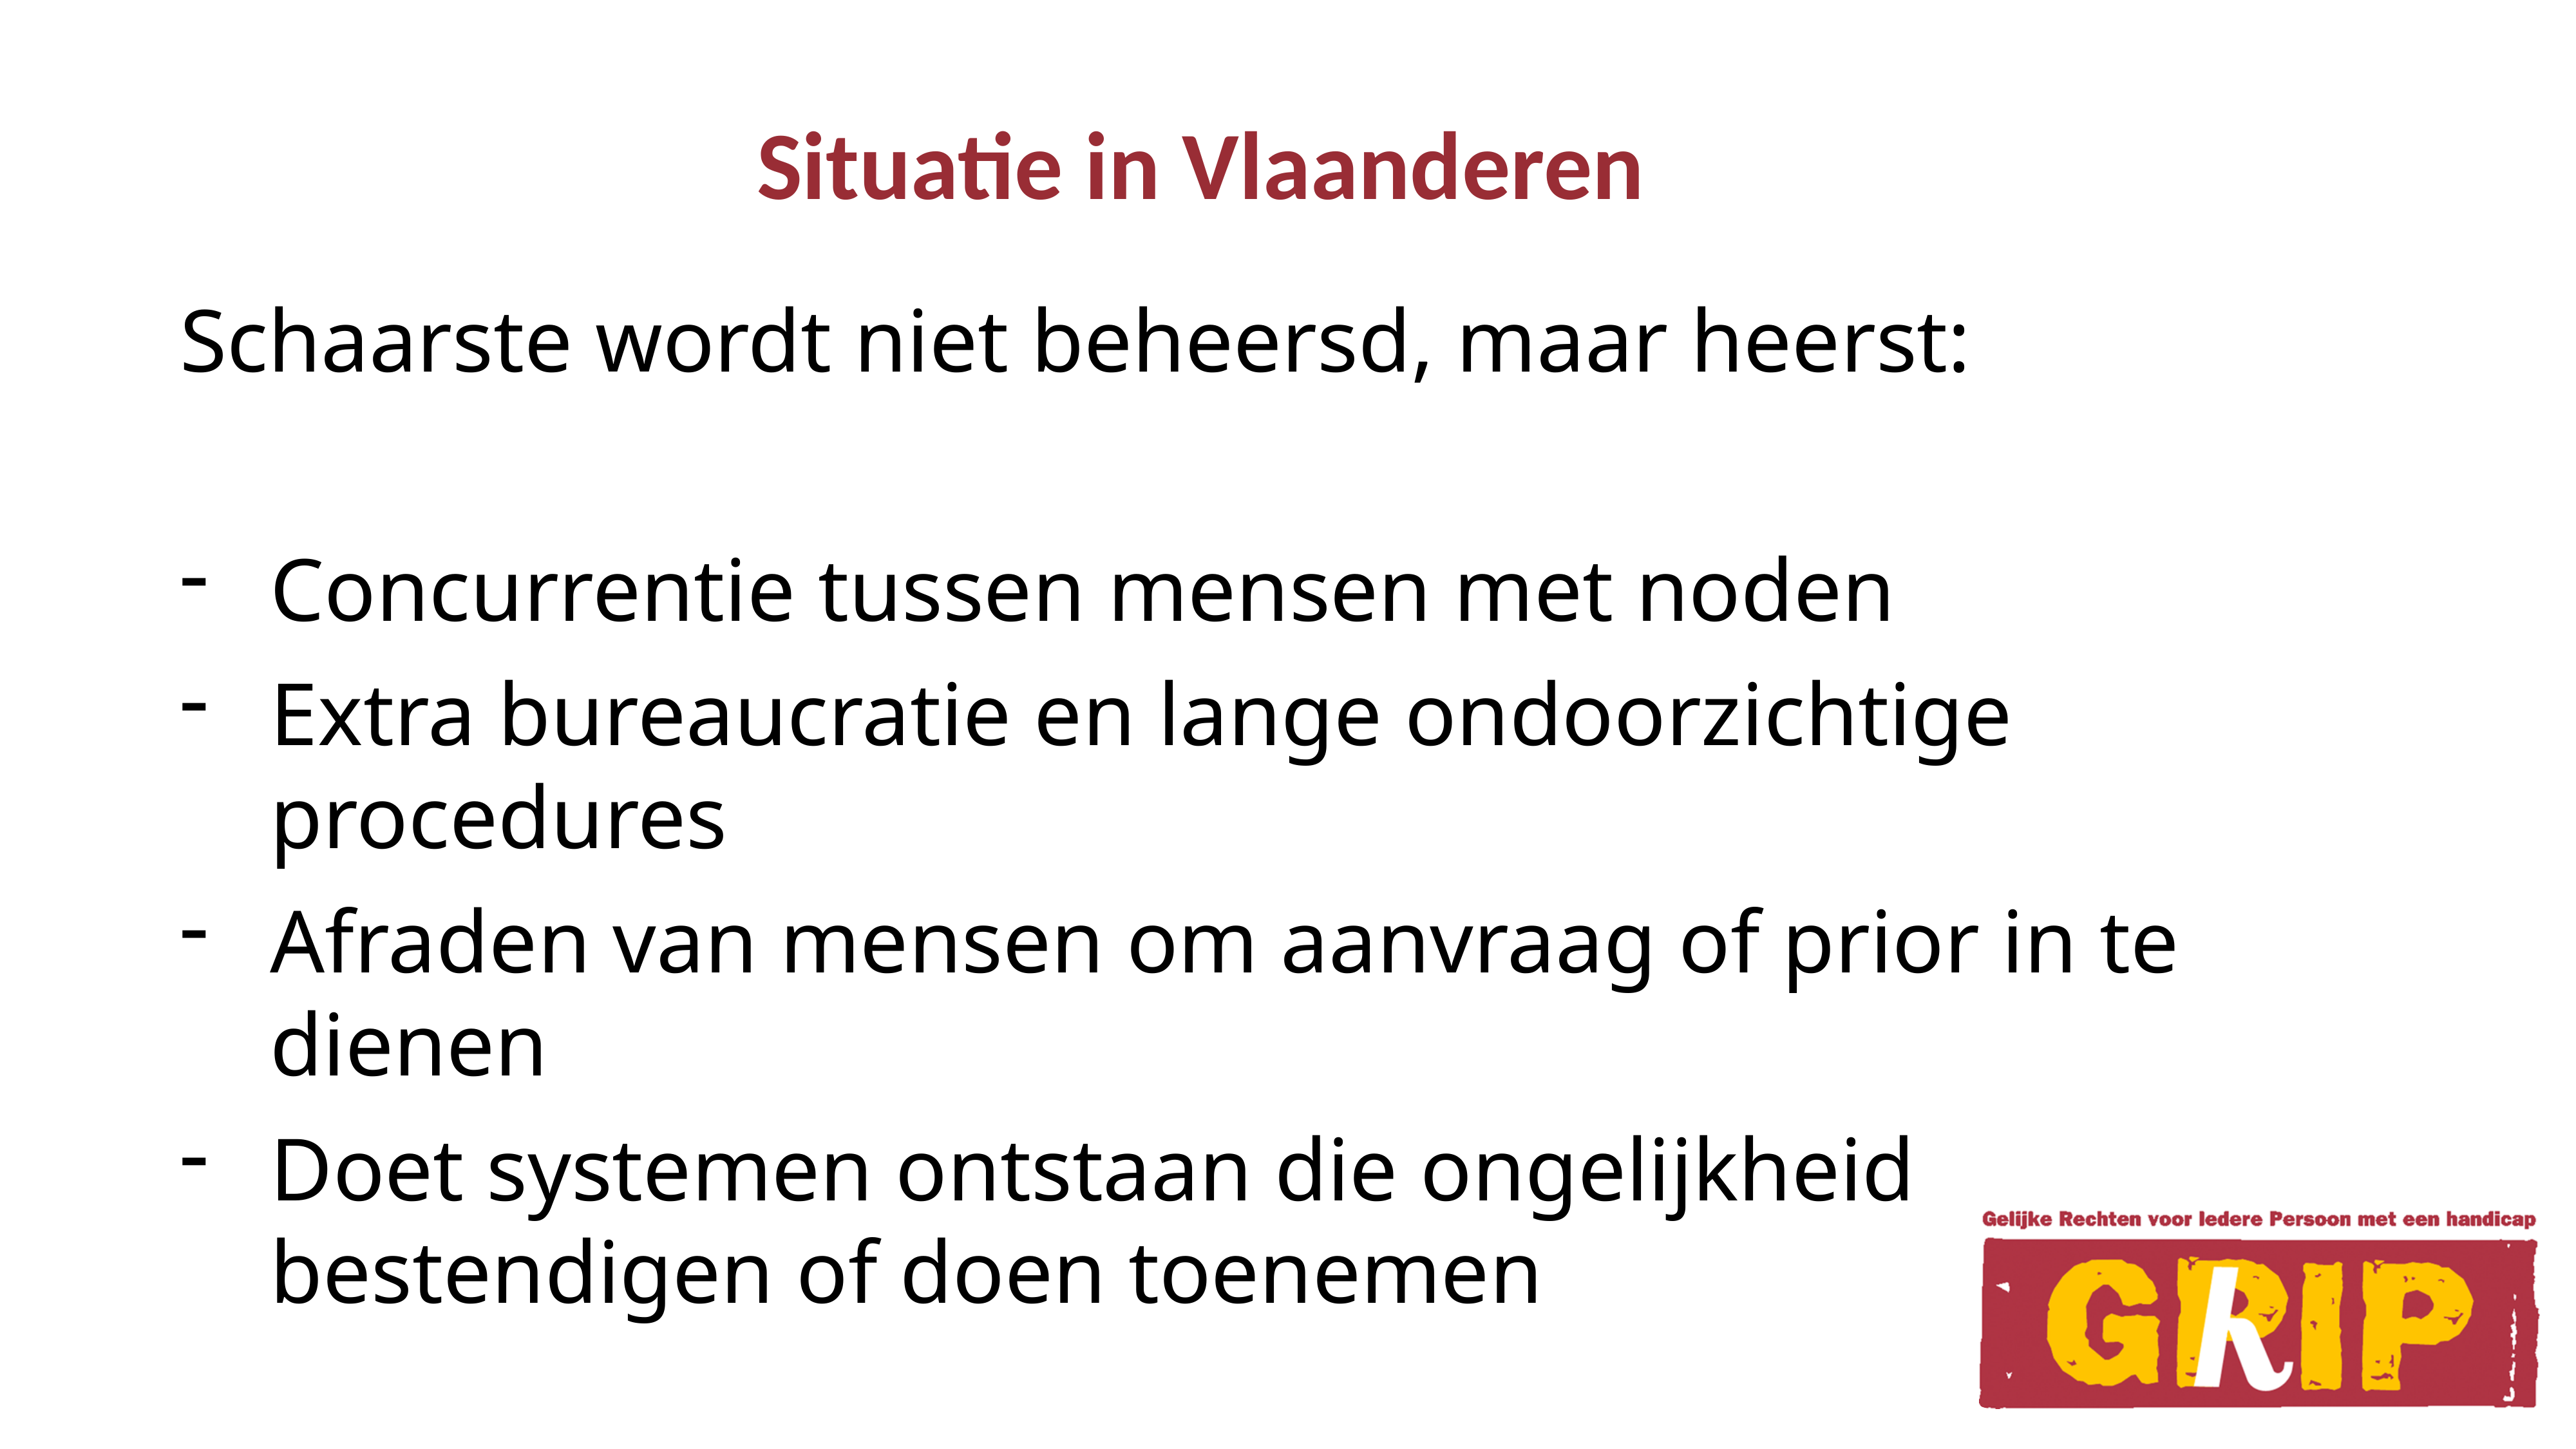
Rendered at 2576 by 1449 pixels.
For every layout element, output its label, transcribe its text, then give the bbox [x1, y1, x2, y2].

text_box Situatie in Vlaanderen [170, 39, 2231, 281]
text_box Schaarste wordt niet beheersd, maar heerst: Concurrentie tussen mensen met noden Extra bureaucratie en lange ondoorzichtige procedures Afraden van mensen om aanvraag of prior in te dienen Doet systemen ontstaan die ongelijkheid bestendigen of doen toenemen [170, 281, 2304, 1449]
picture [1979, 1201, 2541, 1409]
